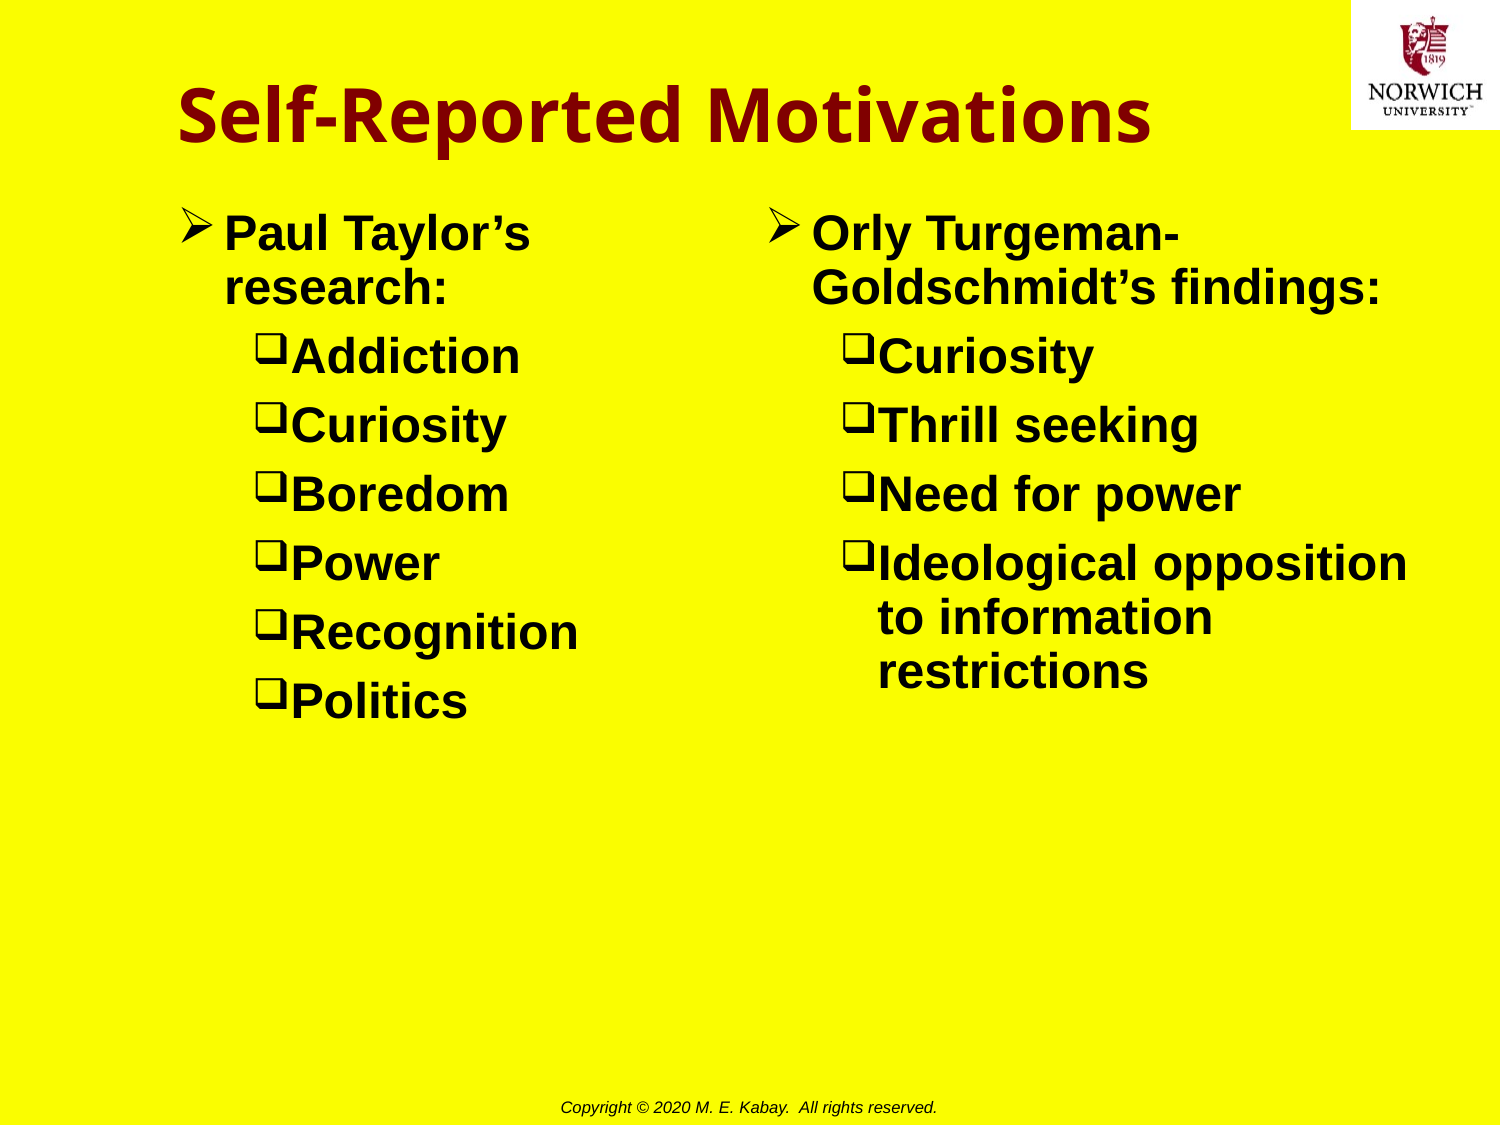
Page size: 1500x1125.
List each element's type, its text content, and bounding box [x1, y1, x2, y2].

list Paul Taylor’s research: Addiction Curiosity Boredom Power Recognition Politics [161, 199, 751, 1039]
title Self-Reported Motivations [161, 24, 1339, 199]
picture [1351, 0, 1500, 130]
text_box Orly Turgeman-Goldschmidt’s findings: Curiosity Thrill seeking Need for power Ideological opposition to information restrictions [749, 199, 1438, 1038]
